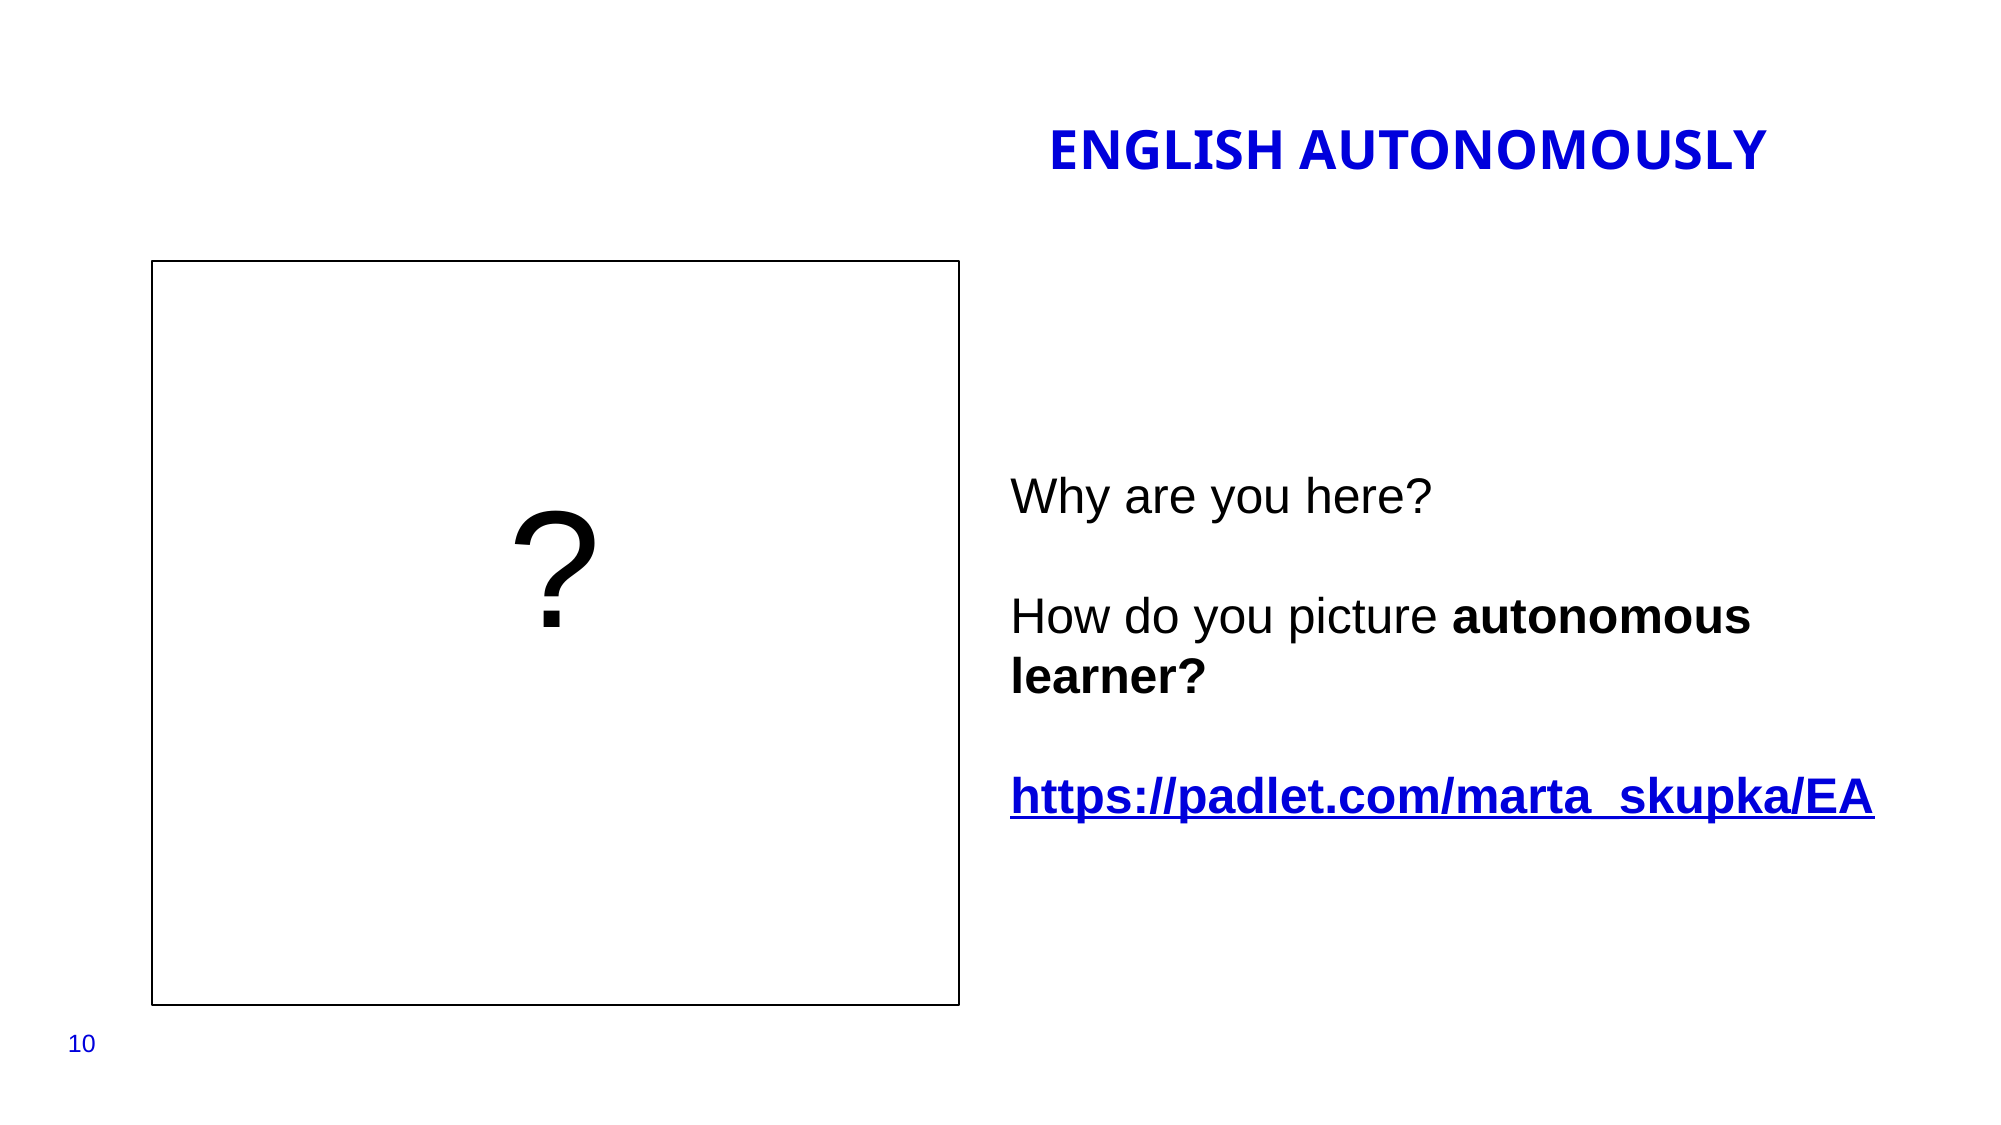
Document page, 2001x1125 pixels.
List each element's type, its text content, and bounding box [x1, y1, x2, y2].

title ENGLISH AUTONOMOUSLY [298, 115, 1882, 292]
list ? [151, 261, 959, 1005]
slide_number 10 [67, 1021, 110, 1063]
list Why are you here? How do you picture autonomous learner? https://padlet.com/marta_skupka/EA [1010, 771, 1909, 884]
